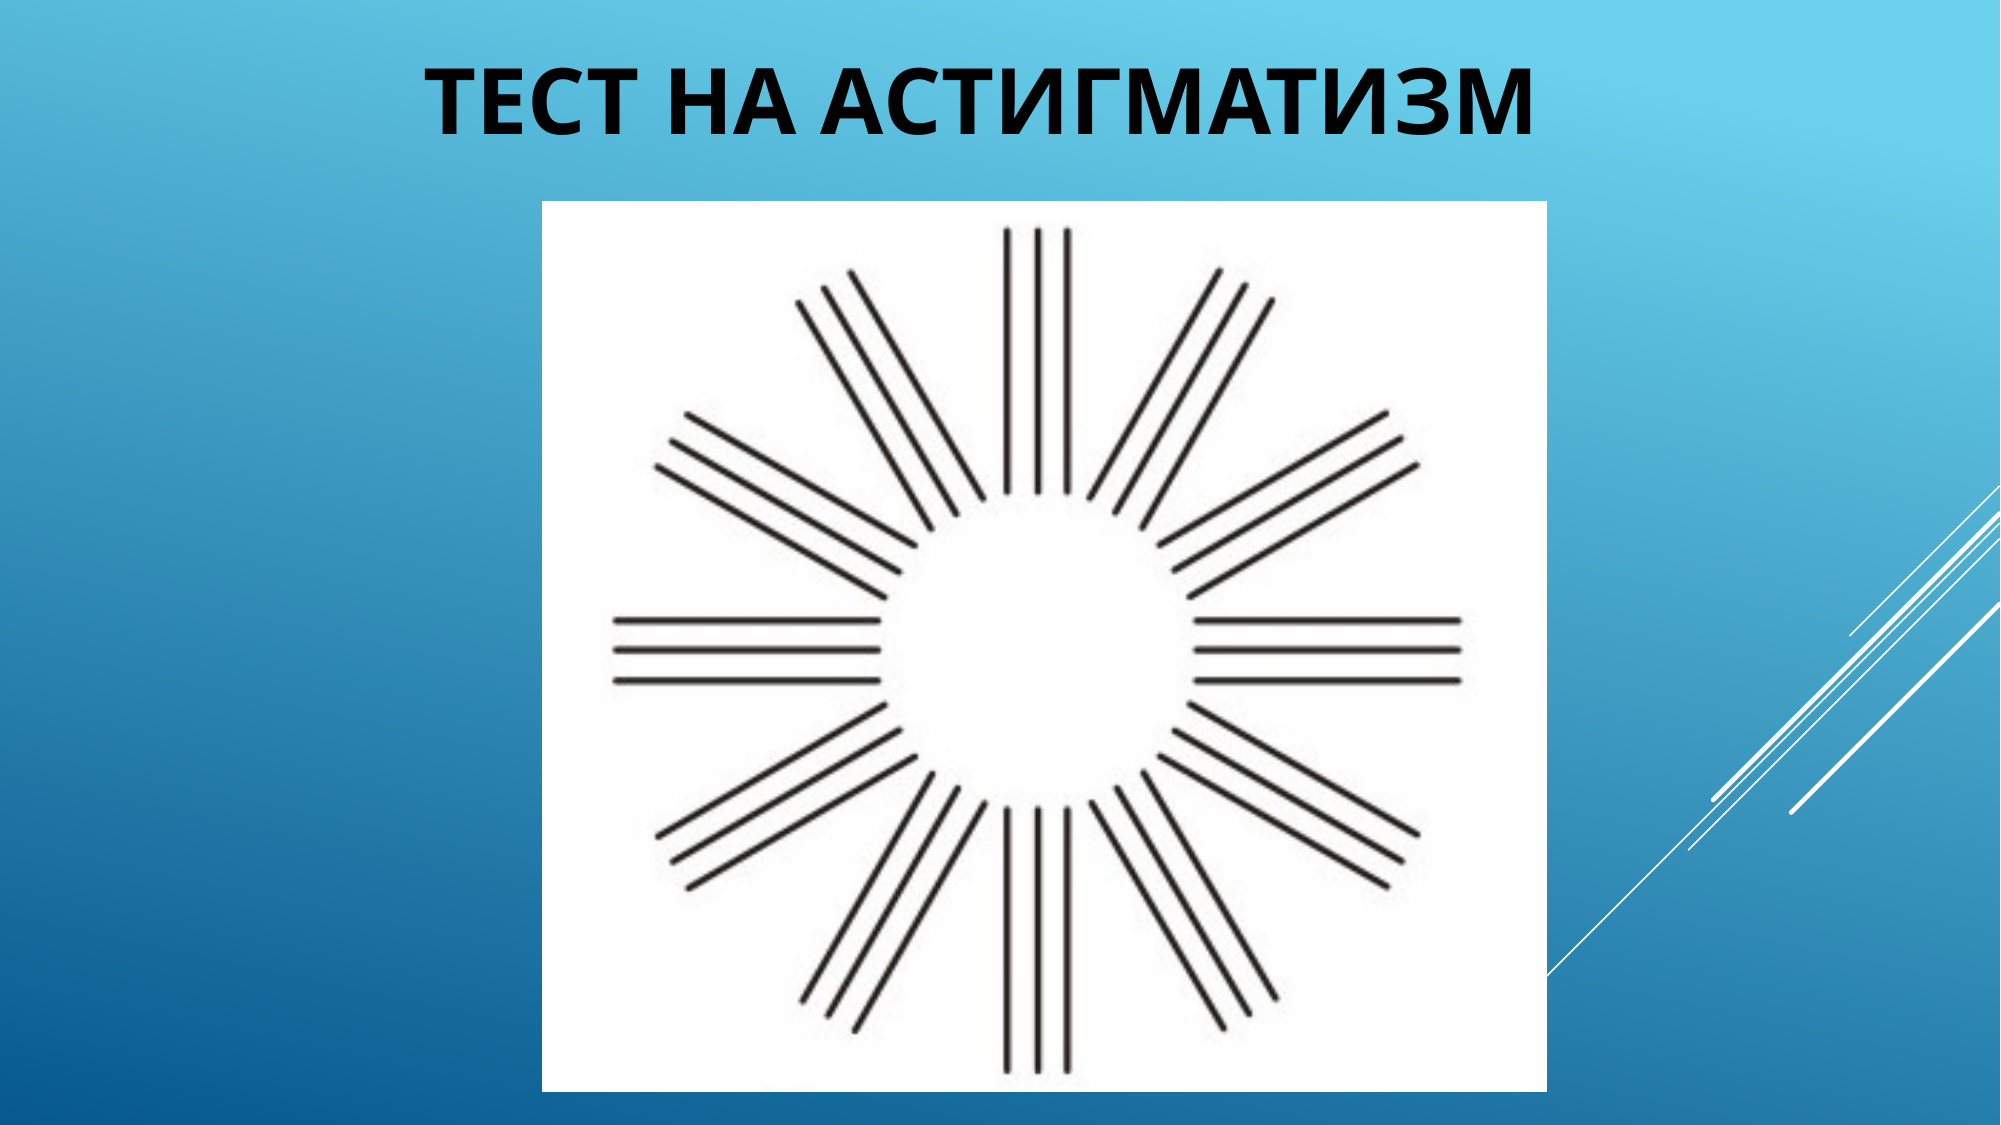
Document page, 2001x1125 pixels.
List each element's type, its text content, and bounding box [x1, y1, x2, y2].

title ТЕСТ НА АСТИГМАТИЗМ [281, 22, 1682, 173]
picture [542, 201, 1548, 1092]
